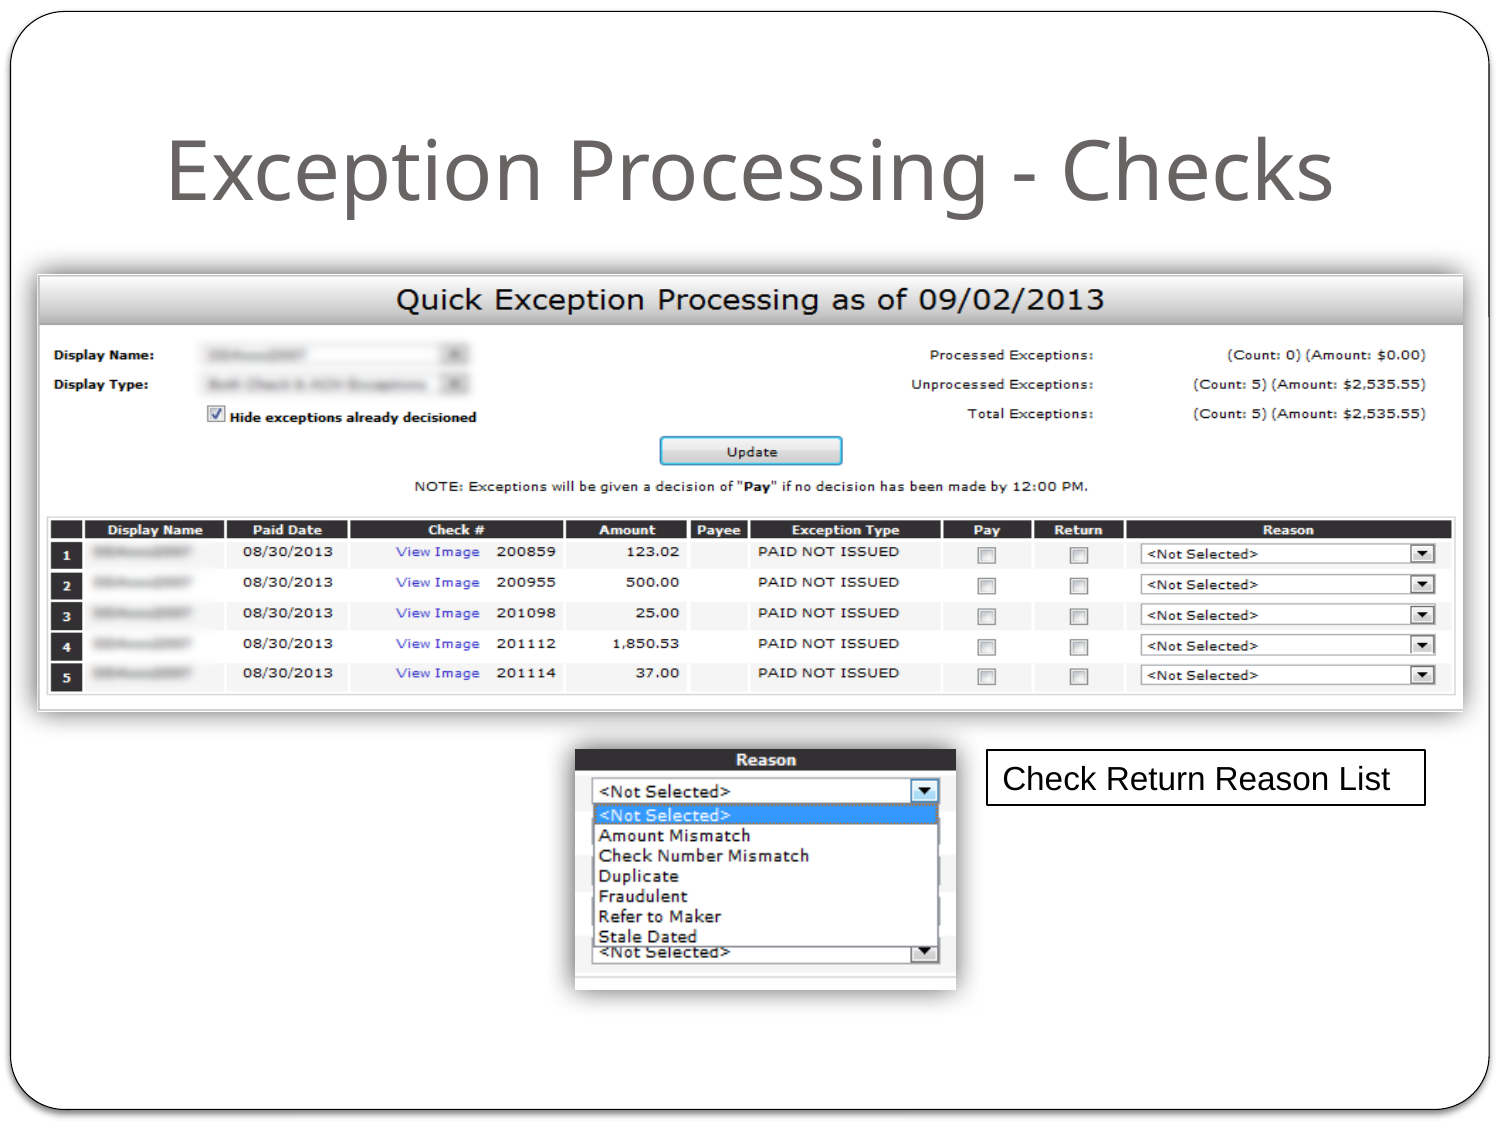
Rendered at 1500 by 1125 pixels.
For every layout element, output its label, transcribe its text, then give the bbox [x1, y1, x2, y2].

picture [37, 274, 1463, 713]
picture [574, 749, 957, 991]
text_box Check Return Reason List [986, 749, 1426, 806]
title Exception Processing - Checks [150, 45, 1425, 233]
